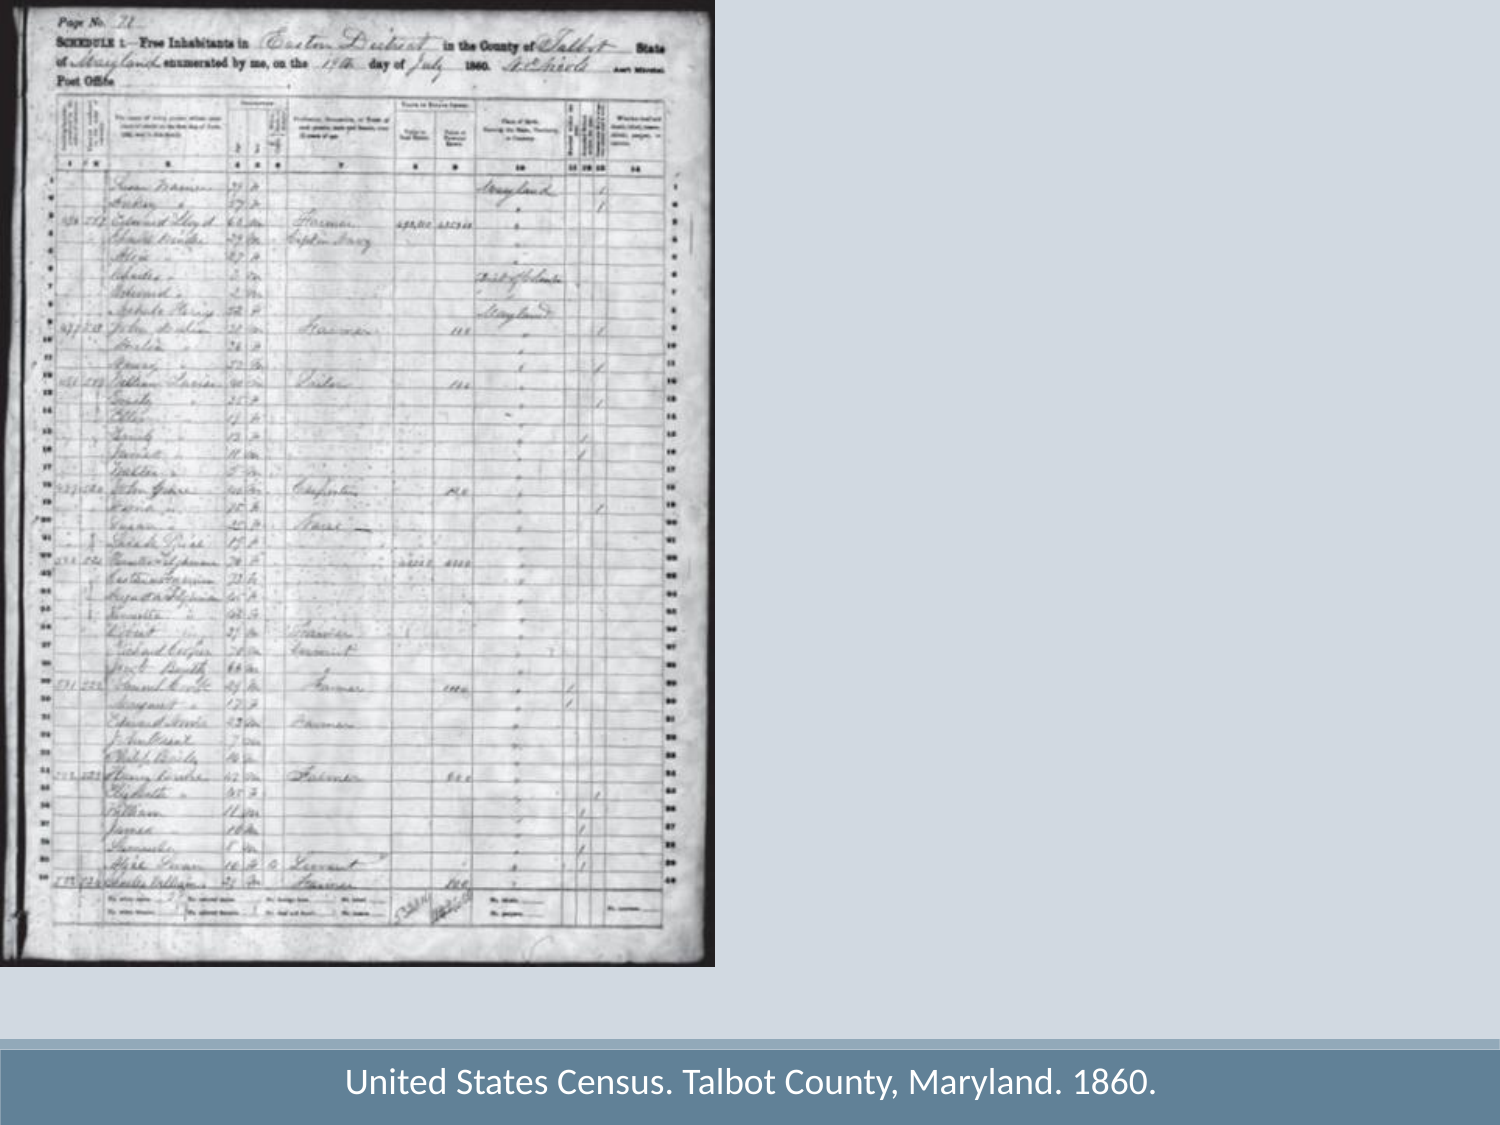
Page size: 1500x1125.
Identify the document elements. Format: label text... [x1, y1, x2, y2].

text_box United States Census. Talbot County, Maryland. 1860. [0, 1049, 1500, 1110]
picture [0, 0, 715, 967]
